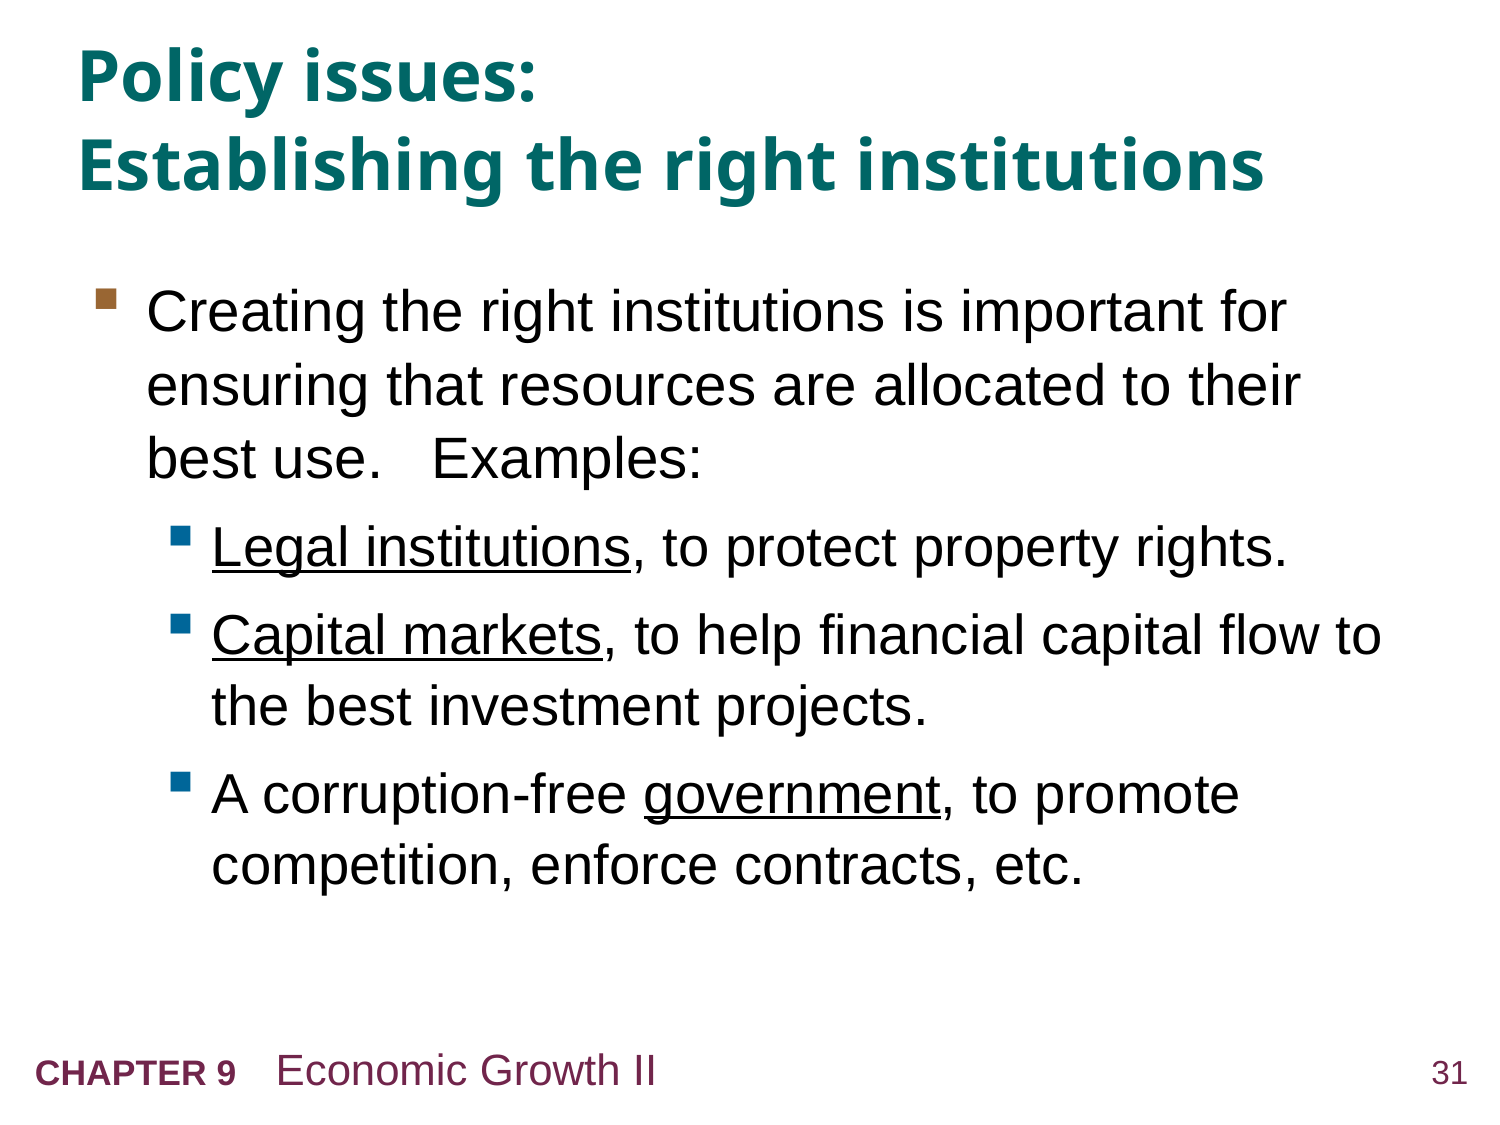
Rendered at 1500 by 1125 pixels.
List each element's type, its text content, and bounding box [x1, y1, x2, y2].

list Creating the right institutions is important for ensuring that resources are allocated to their best use. Examples: Legal institutions, to protect property rights. Capital markets, to help financial capital flow to the best investment projects. A corruption-free government, to promote competition, enforce contracts, etc. [75, 262, 1425, 1072]
title Policy issues: Establishing the right institutions [76, 38, 1430, 193]
